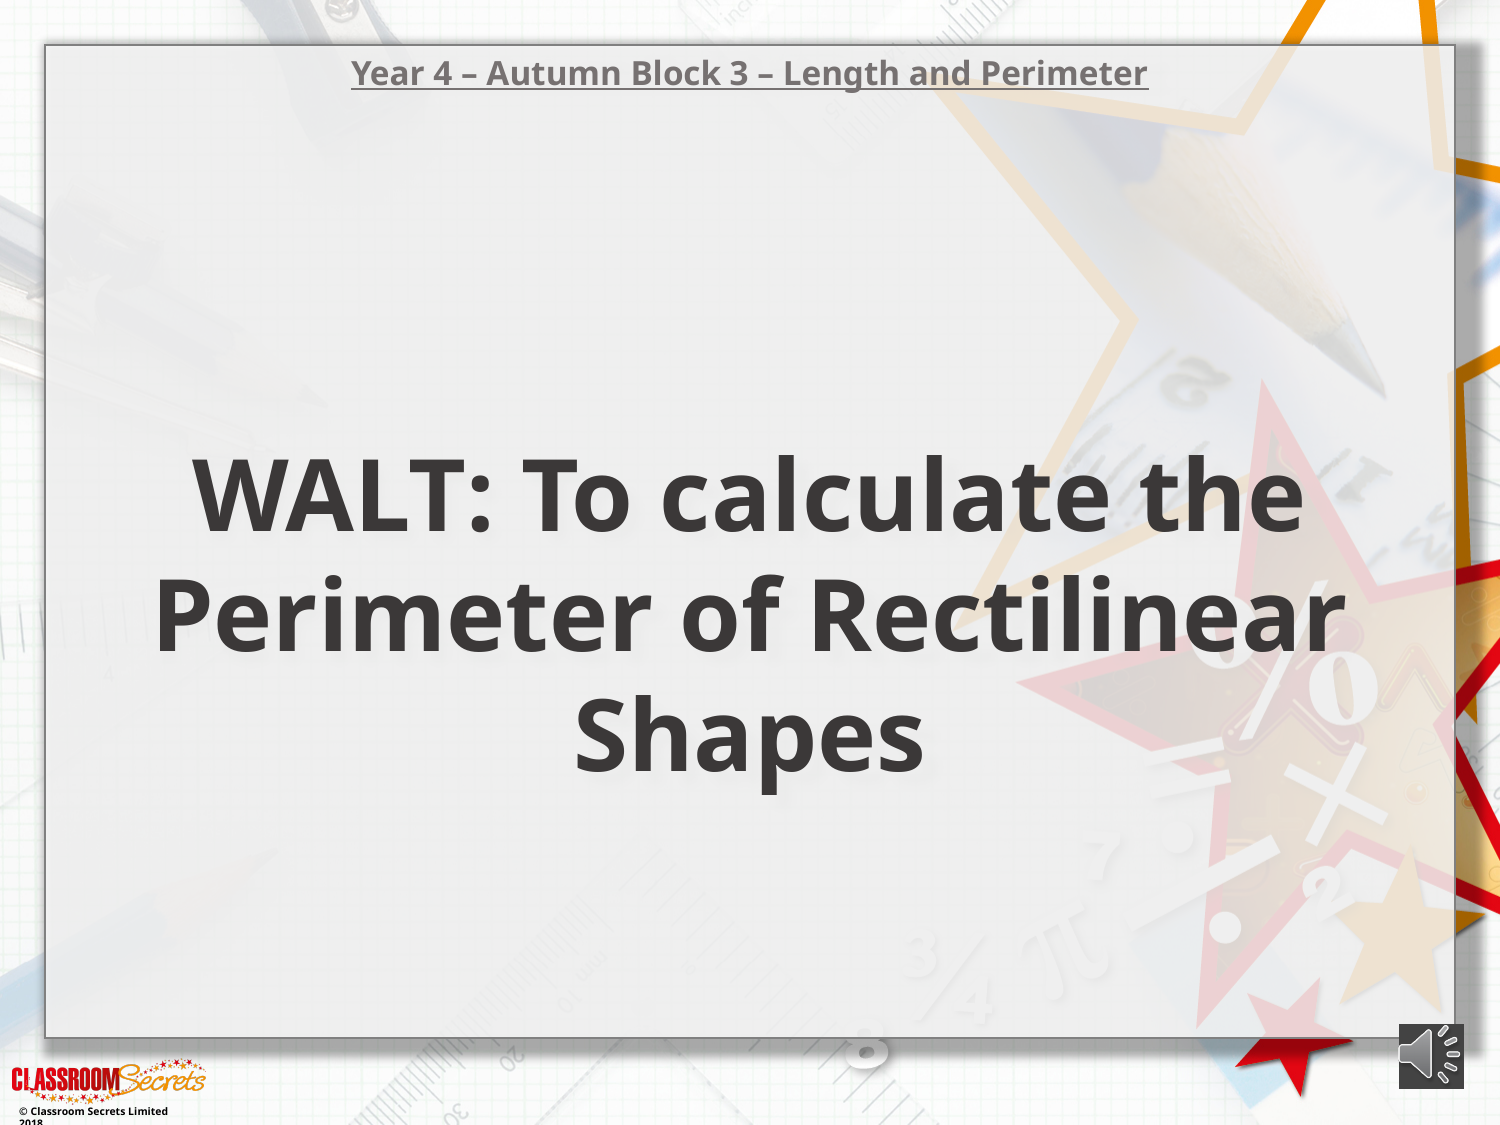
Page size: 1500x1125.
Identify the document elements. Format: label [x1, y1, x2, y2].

text_box [4, 1058, 207, 1125]
picture [0, 0, 1500, 1125]
